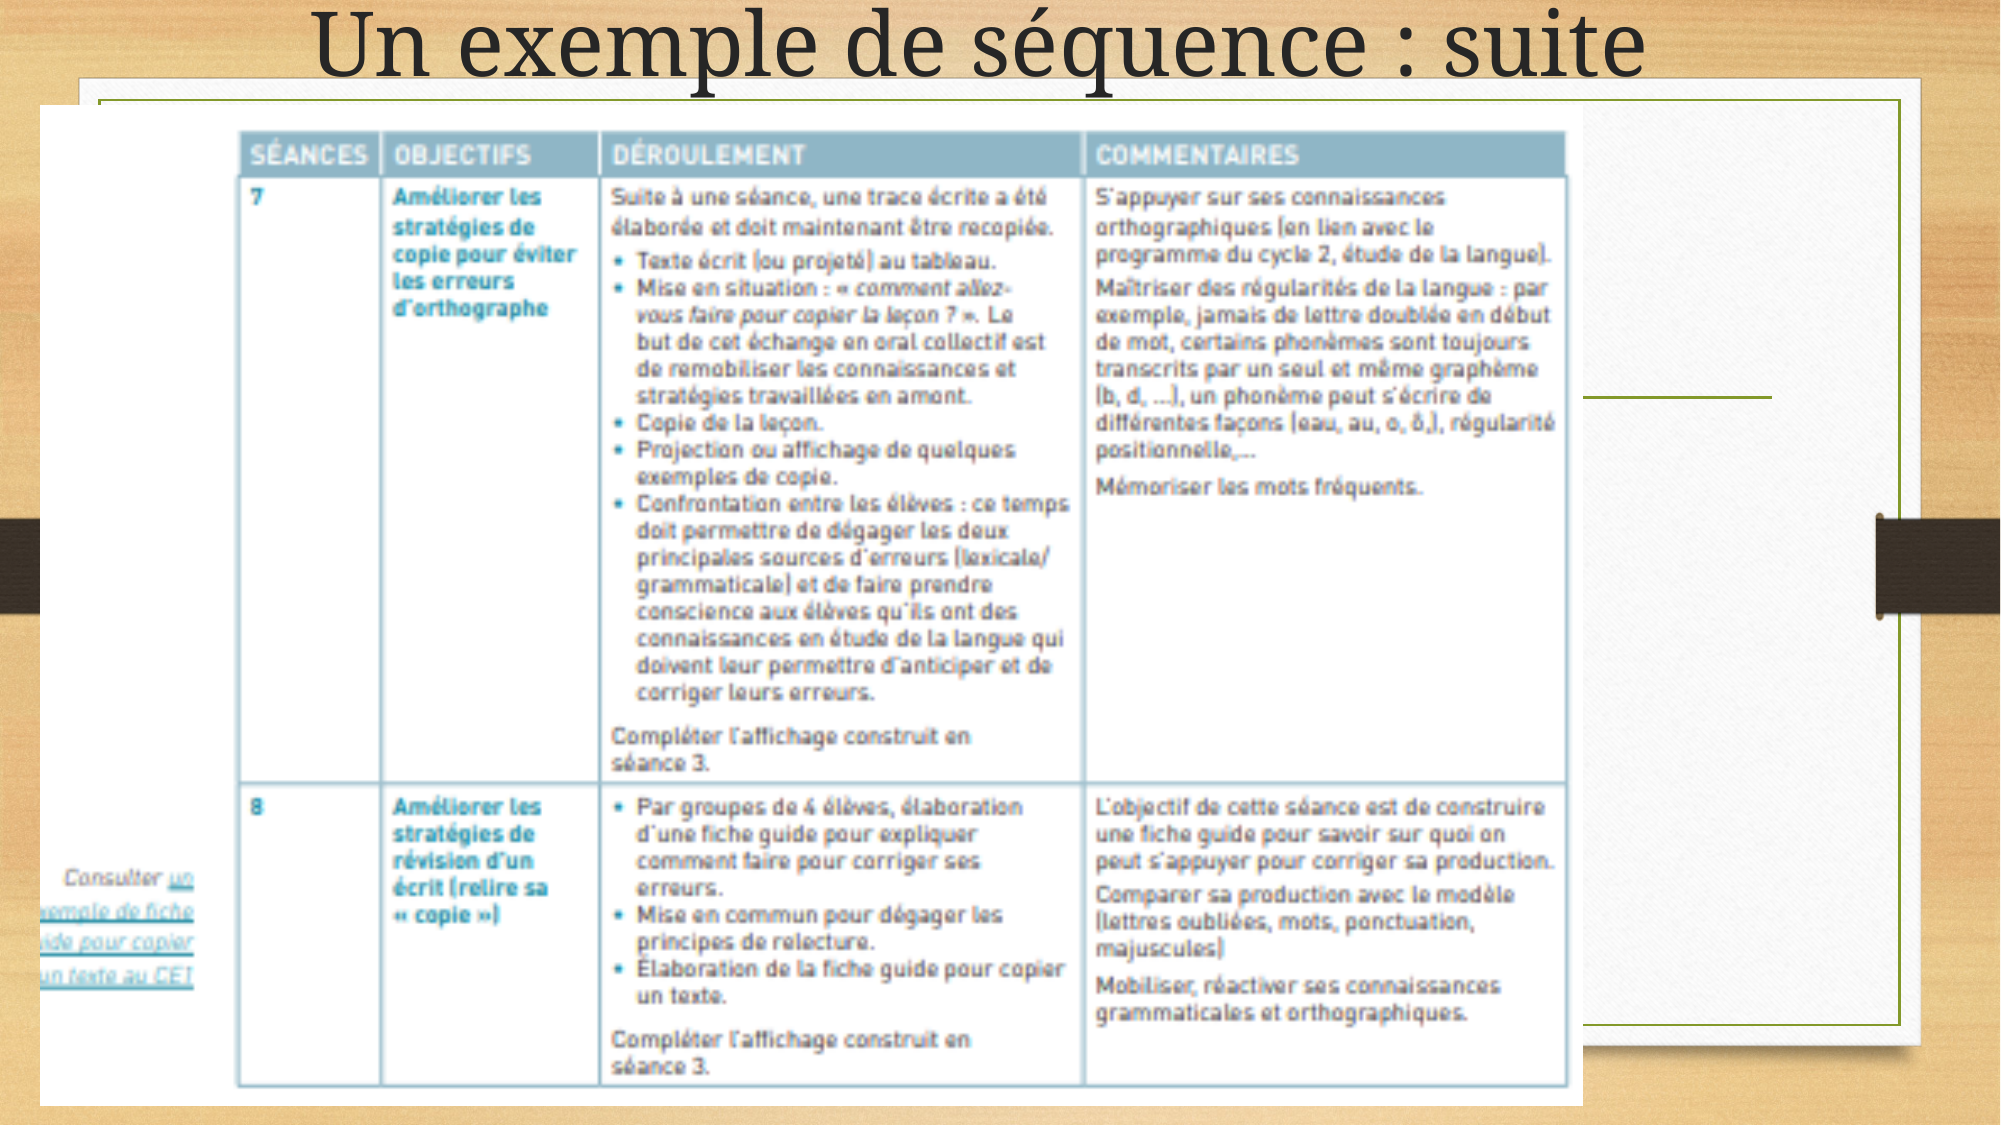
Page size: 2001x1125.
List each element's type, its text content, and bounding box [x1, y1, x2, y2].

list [39, 105, 1583, 1106]
picture [0, 0, 2001, 1125]
title Un exemple de séquence : suite [193, 0, 1769, 102]
